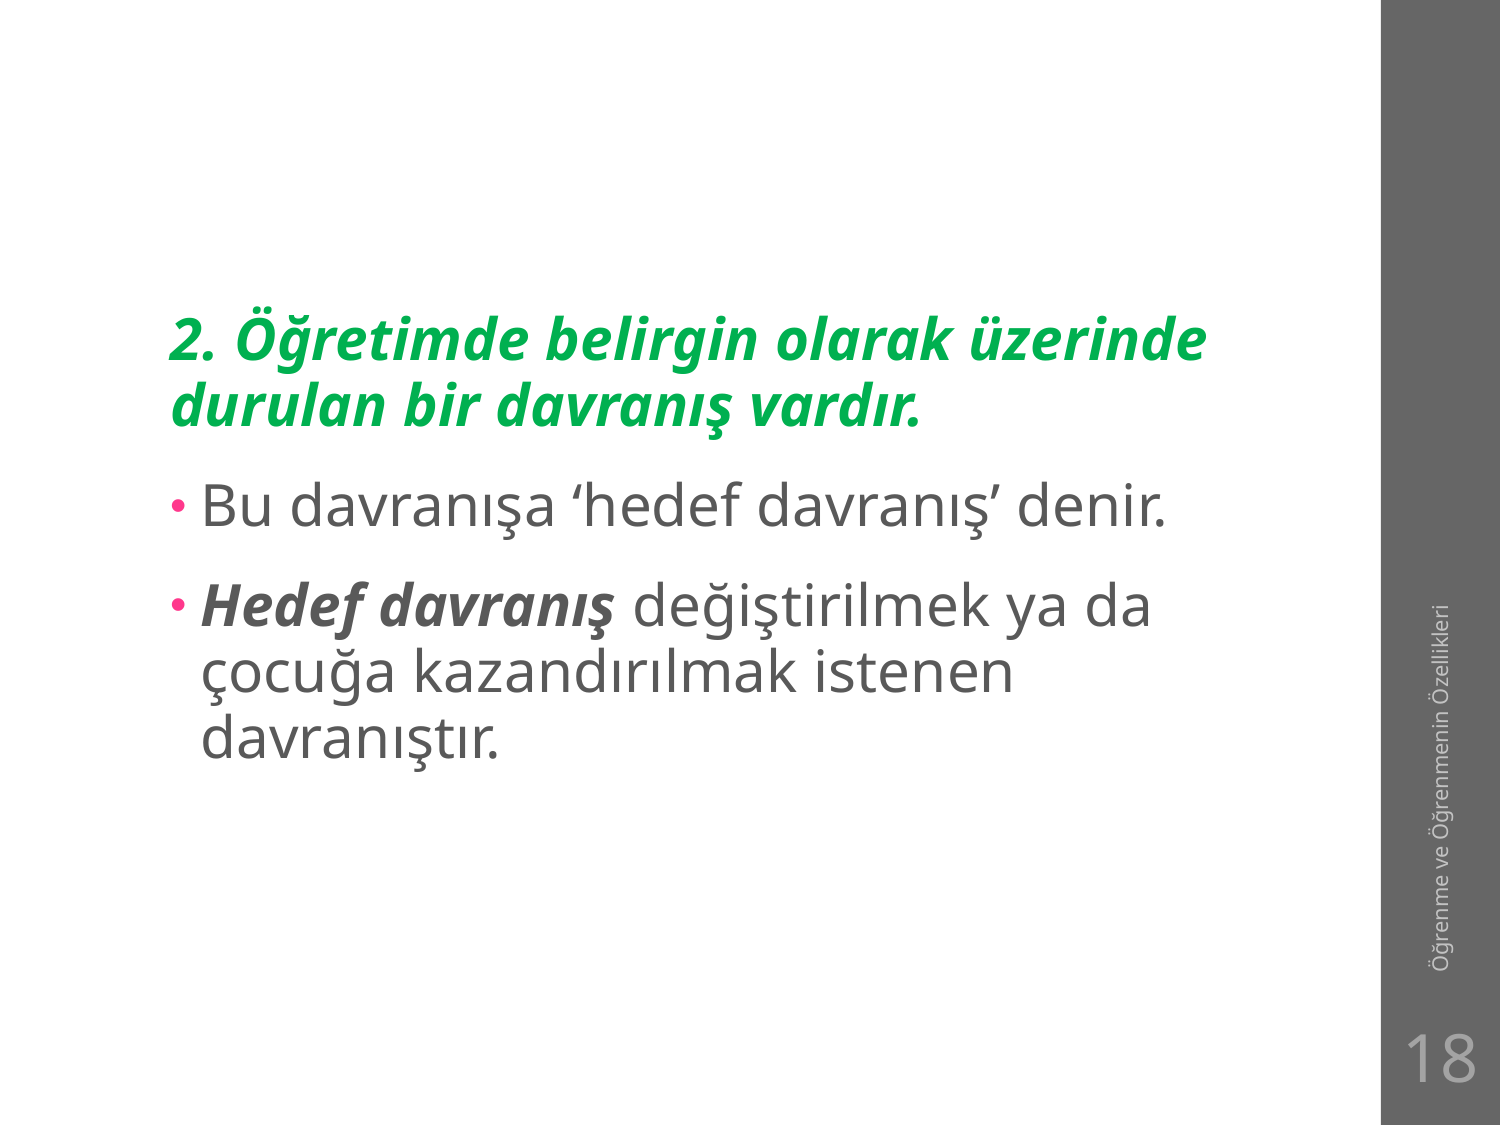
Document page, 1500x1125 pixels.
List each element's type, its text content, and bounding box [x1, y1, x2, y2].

list 2. Öğretimde belirgin olarak üzerinde durulan bir davranış vardır. Bu davranışa ‘hedef davranış’ denir. Hedef davranış değiştirilmek ya da çocuğa kazandırılmak istenen davranıştır. [155, 299, 1348, 1047]
footer Öğrenme ve Öğrenmenin Özellikleri [1418, 400, 1464, 988]
slide_number 18 [1384, 1012, 1498, 1110]
